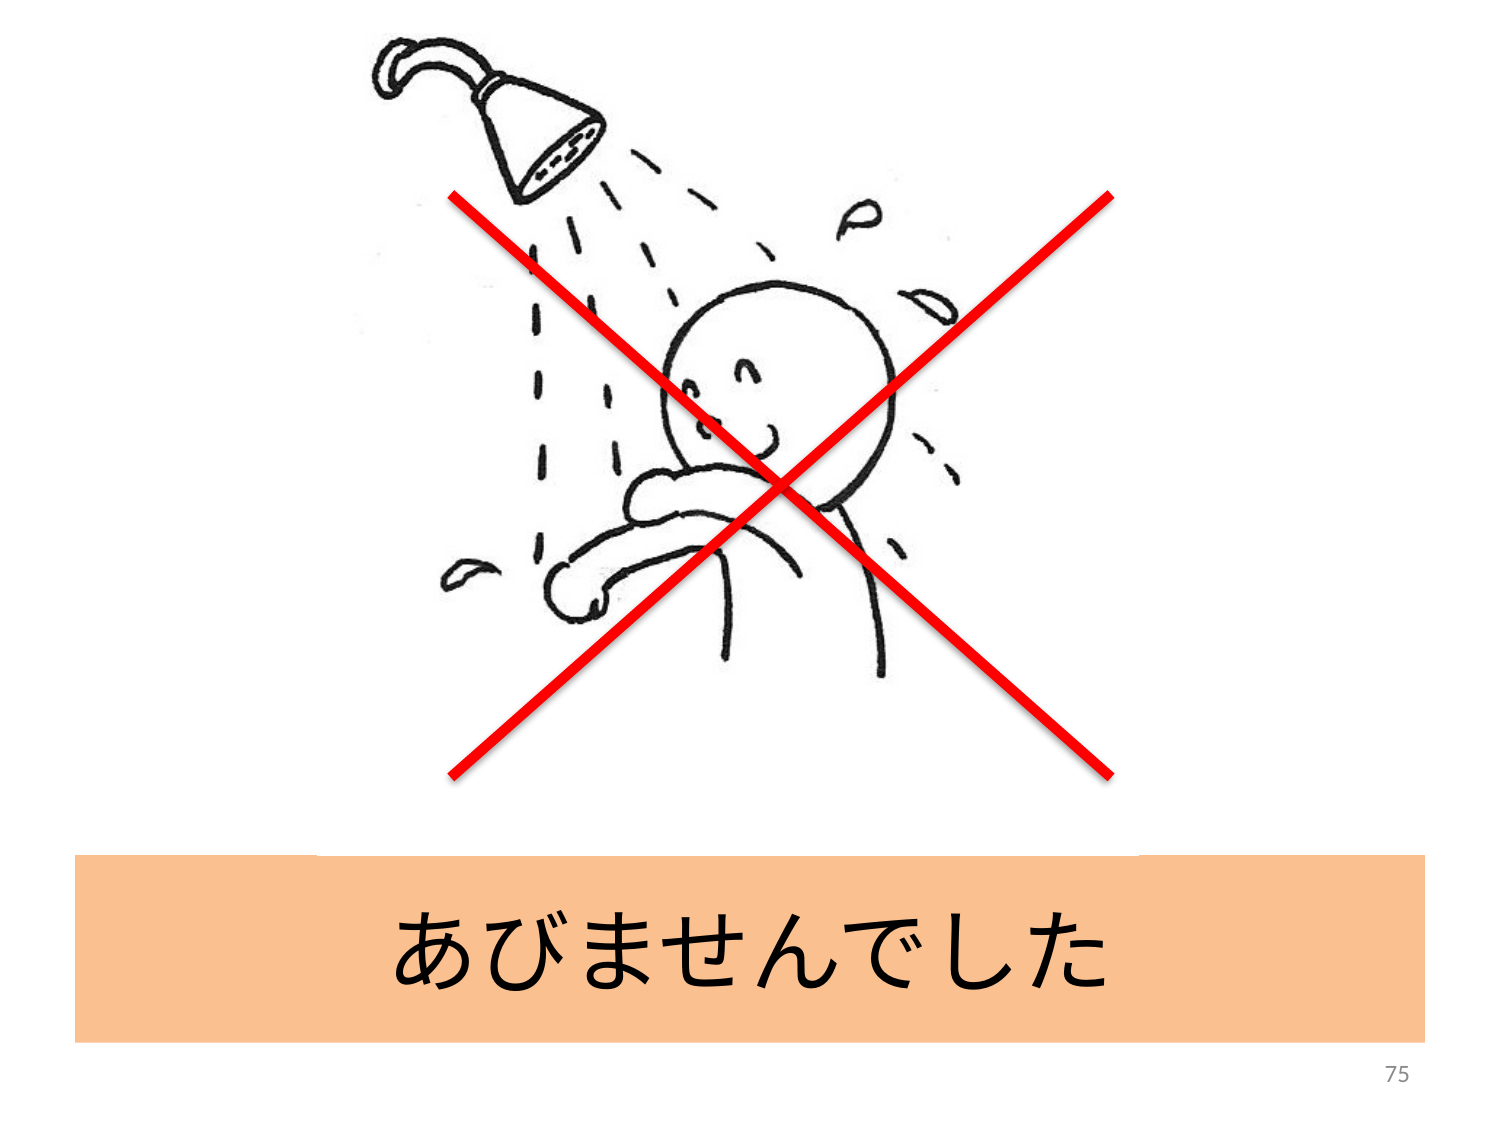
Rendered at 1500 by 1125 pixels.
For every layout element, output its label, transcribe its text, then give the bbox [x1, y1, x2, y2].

title あびませんでした [75, 855, 1425, 1043]
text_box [450, 193, 1112, 778]
slide_number 75 [1074, 1042, 1425, 1103]
picture [316, 33, 1140, 856]
